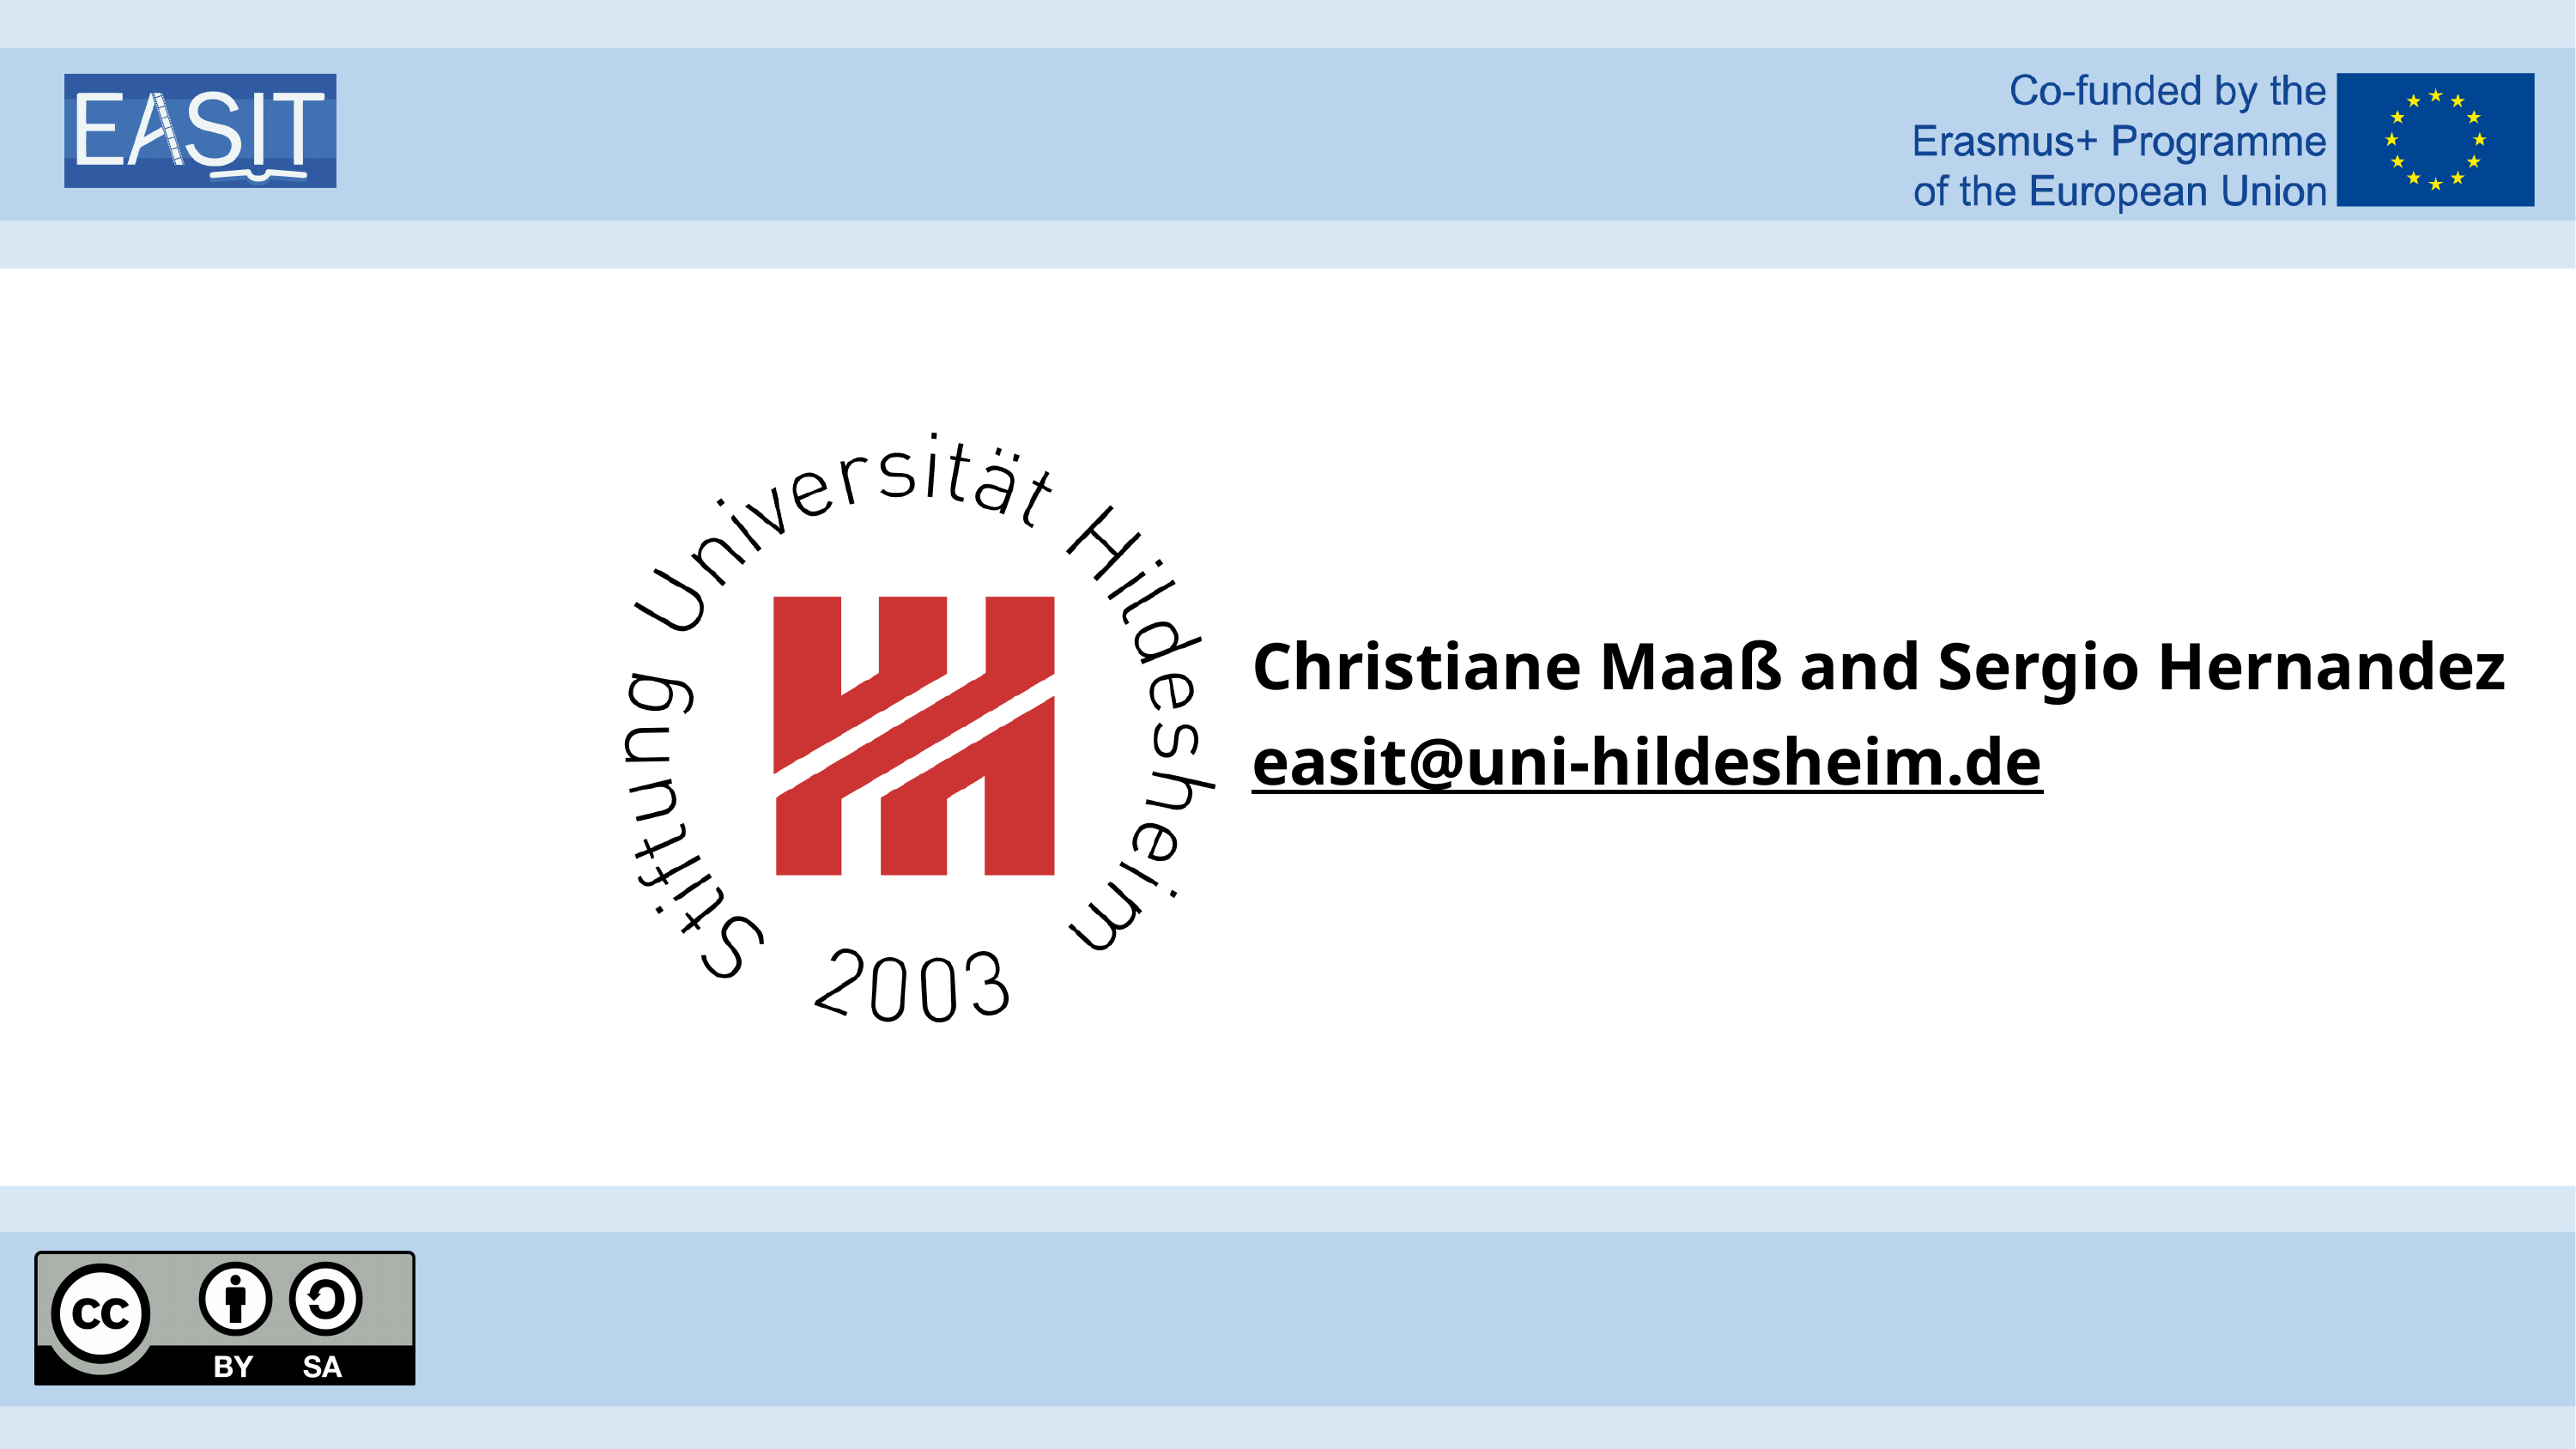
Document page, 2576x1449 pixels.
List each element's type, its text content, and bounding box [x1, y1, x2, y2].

picture [34, 1251, 415, 1385]
text_box easit@uni-hildesheim.de [1233, 744, 2476, 818]
picture [607, 415, 1233, 1040]
picture [1893, 68, 2549, 219]
title Christiane Maaß and Sergio Hernandez [1233, 594, 2549, 744]
picture [64, 74, 336, 188]
